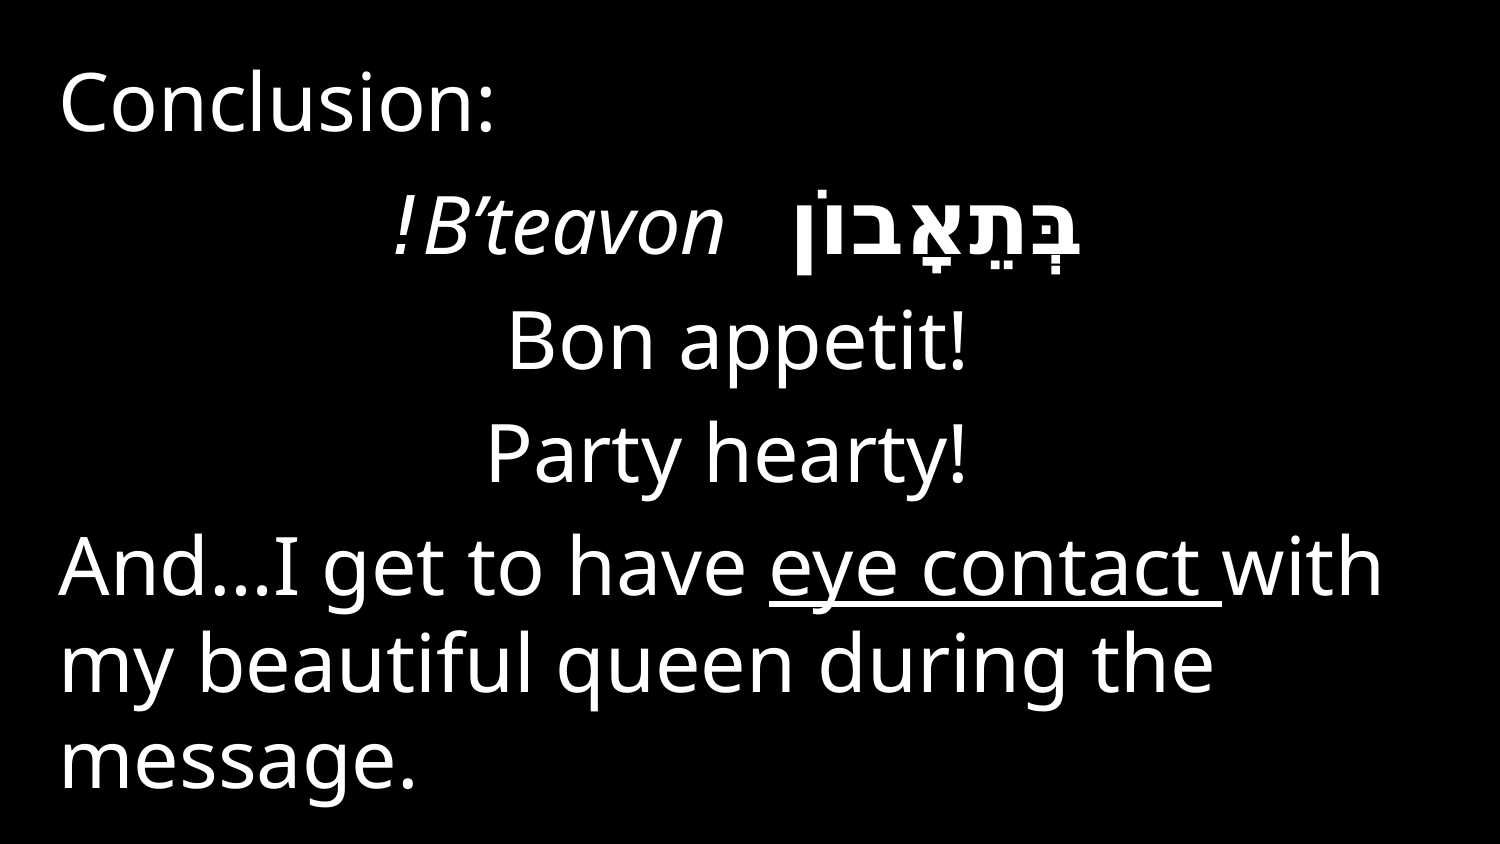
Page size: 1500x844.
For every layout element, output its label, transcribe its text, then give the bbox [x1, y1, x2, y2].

list Conclusion: בְּתֵאָבוֹן B’teavon! Bon appetit! Party hearty! And…I get to have eye contact with my beautiful queen during the message. [50, 46, 1425, 810]
